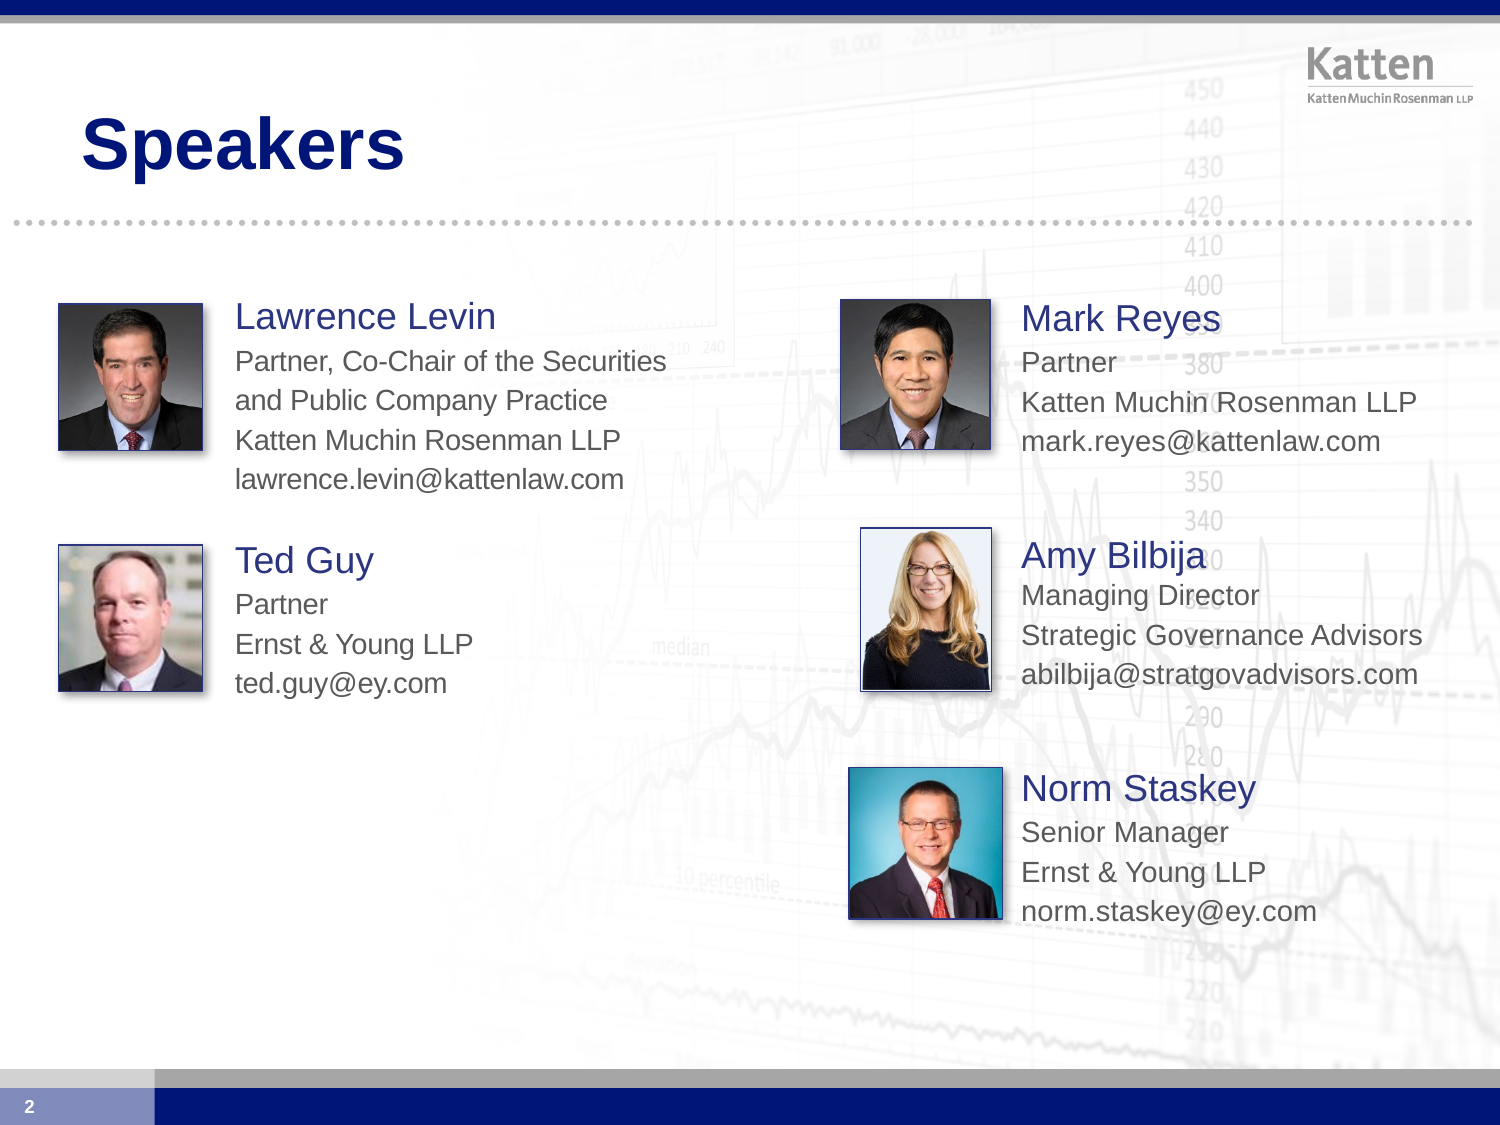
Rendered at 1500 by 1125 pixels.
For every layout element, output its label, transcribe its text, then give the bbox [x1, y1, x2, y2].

text_box Mark Reyes Partner Katten Muchin Rosenman LLP mark.reyes@kattenlaw.com Amy Bilbija Managing Director Strategic Governance Advisors abilbija@stratgovadvisors.com Norm Staskey Senior Manager Ernst & Young LLP norm.staskey@ey.com [1006, 291, 1464, 936]
picture [0, 24, 1500, 1069]
text_box Lawrence Levin Partner, Co-Chair of the Securities and Public Company Practice Katten Muchin Rosenman LLP lawrence.levin@kattenlaw.com Ted Guy Partner Ernst & Young LLP ted.guy@ey.com [220, 290, 819, 707]
title Speakers [66, 84, 1454, 197]
